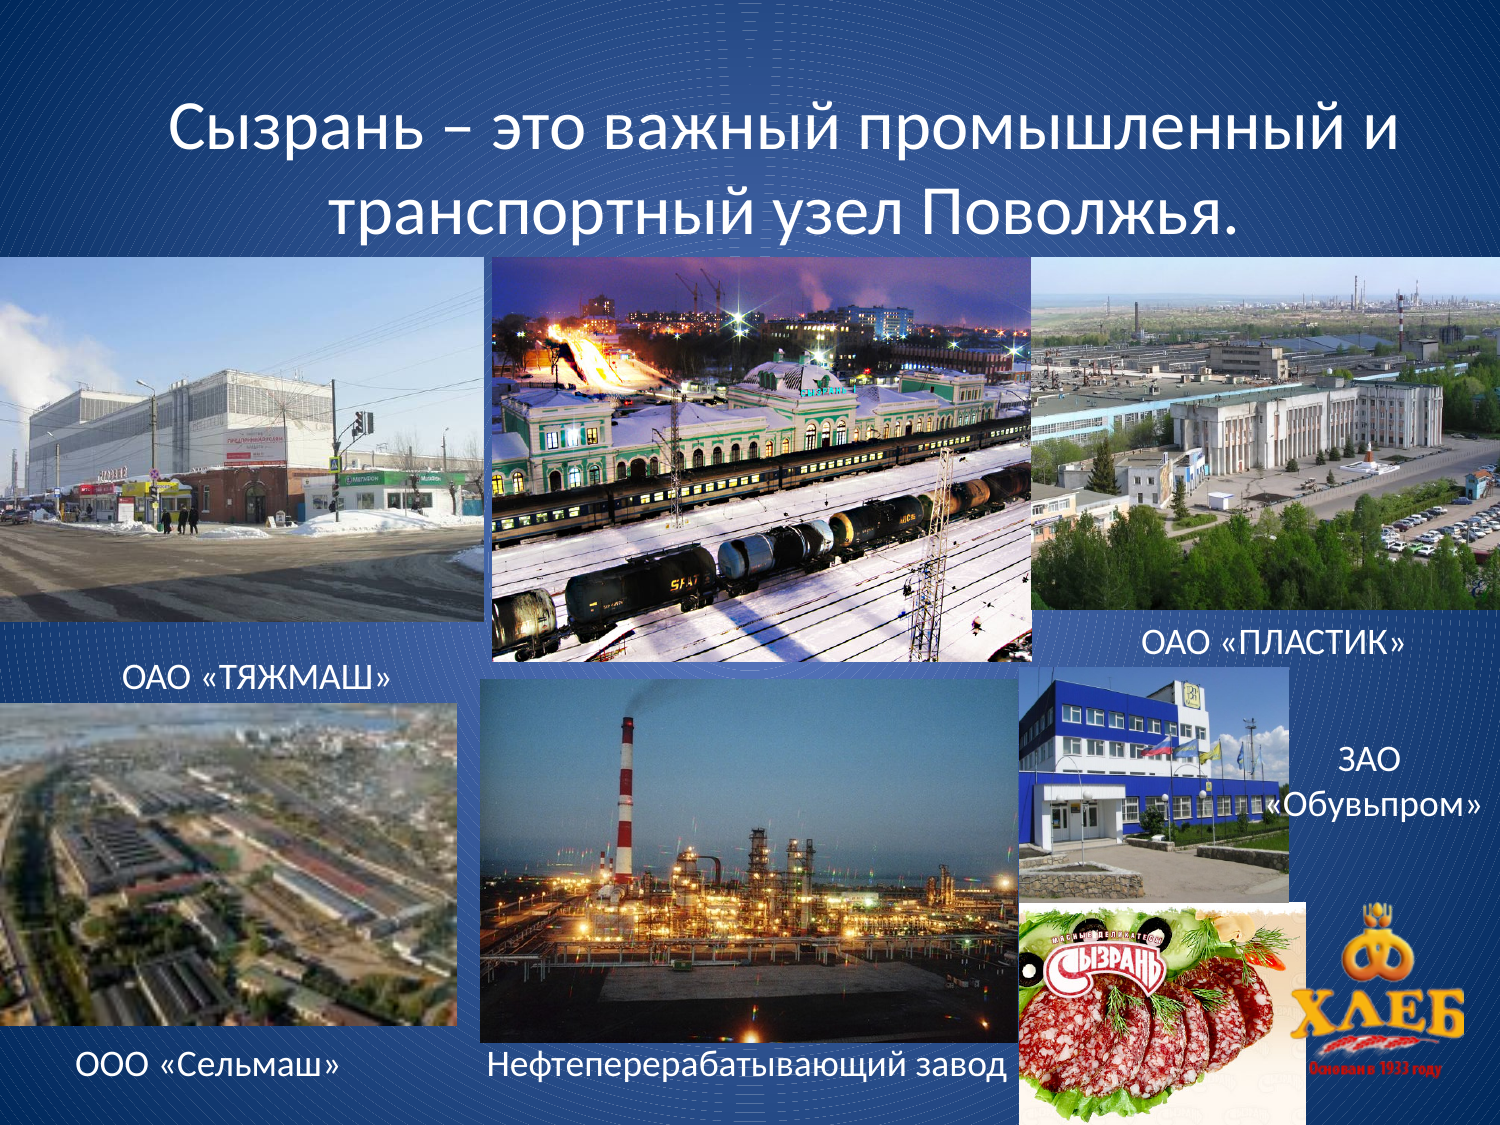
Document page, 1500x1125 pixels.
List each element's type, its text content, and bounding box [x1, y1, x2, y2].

text_box ОАО «ТЯЖМАШ» [107, 644, 408, 701]
picture [0, 702, 458, 1027]
text_box ЗАО «Обувьпром» [1294, 726, 1499, 832]
picture [480, 667, 1464, 1125]
picture [0, 257, 485, 622]
title Сызрань – это важный промышленный и транспортный узел Поволжья. [70, 70, 1500, 258]
picture [491, 257, 1500, 663]
text_box ОАО «ПЛАСТИК» [1126, 619, 1422, 670]
text_box ООО «Сельмаш» [60, 1034, 357, 1091]
text_box Нефтеперерабатывающий завод [471, 1031, 1014, 1091]
